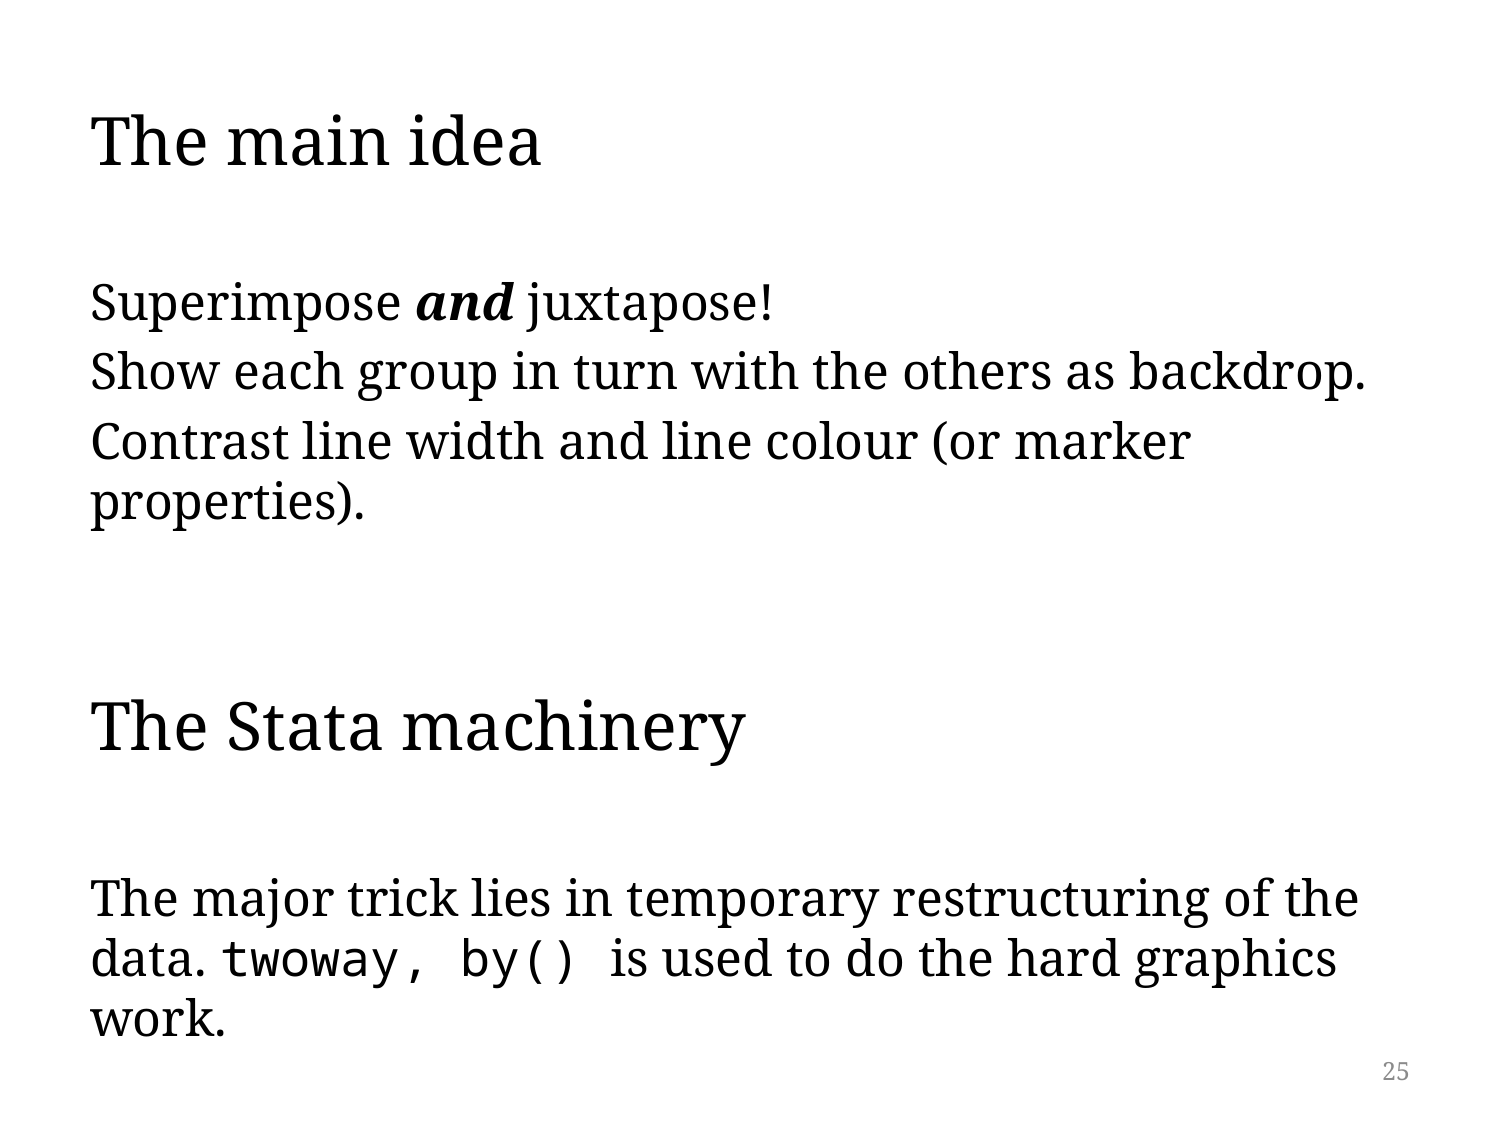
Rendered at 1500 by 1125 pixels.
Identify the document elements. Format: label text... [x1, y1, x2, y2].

title The main idea [75, 45, 1425, 233]
slide_number 25 [1074, 1042, 1425, 1103]
list Superimpose and juxtapose! Show each group in turn with the others as backdrop. Contrast line width and line colour (or marker properties). The Stata machinery The major trick lies in temporary restructuring of the data. twoway, by() is used to do the hard graphics work. [75, 262, 1425, 1005]
